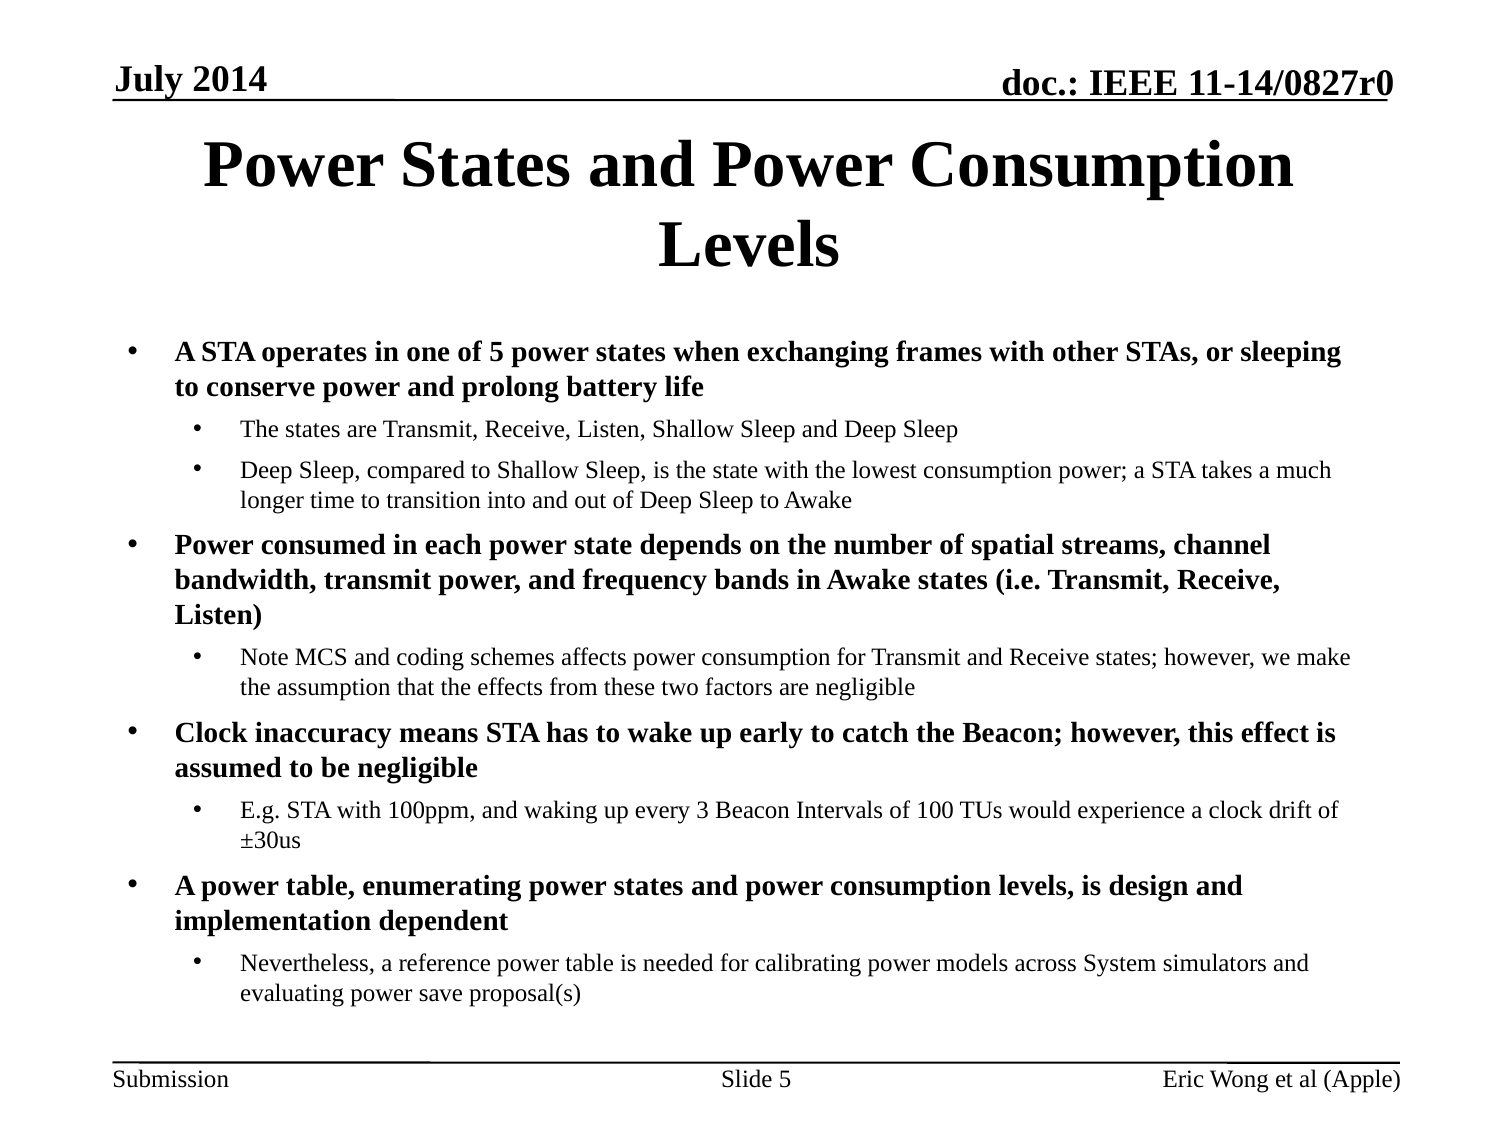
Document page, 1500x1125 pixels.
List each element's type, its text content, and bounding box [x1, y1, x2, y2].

footer Eric Wong et al (Apple) [878, 1061, 1402, 1093]
slide_number Slide 5 [712, 1061, 800, 1123]
title Power States and Power Consumption Levels [112, 112, 1388, 288]
list A STA operates in one of 5 power states when exchanging frames with other STAs, or sleeping to conserve power and prolong battery life The states are Transmit, Receive, Listen, Shallow Sleep and Deep Sleep Deep Sleep, compared to Shallow Sleep, is the state with the lowest consumption power; a STA takes a much longer time to transition into and out of Deep Sleep to Awake Power consumed in each power state depends on the number of spatial streams, channel bandwidth, transmit power, and frequency bands in Awake states (i.e. Transmit, Receive, Listen) Note MCS and coding schemes affects power consumption for Transmit and Receive states; however, we make the assumption that the effects from these two factors are negligible Clock inaccuracy means STA has to wake up early to catch the Beacon; however, this effect is assumed to be negligible E.g. STA with 100ppm, and waking up every 3 Beacon Intervals of 100 TUs would experience a clock drift of ±30us A power table, enumerating power states and power consumption levels, is design and implementation dependent Nevertheless, a reference power table is needed for calibrating power models across System simulators and evaluating power save proposal(s) [112, 324, 1388, 1000]
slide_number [114, 54, 423, 100]
